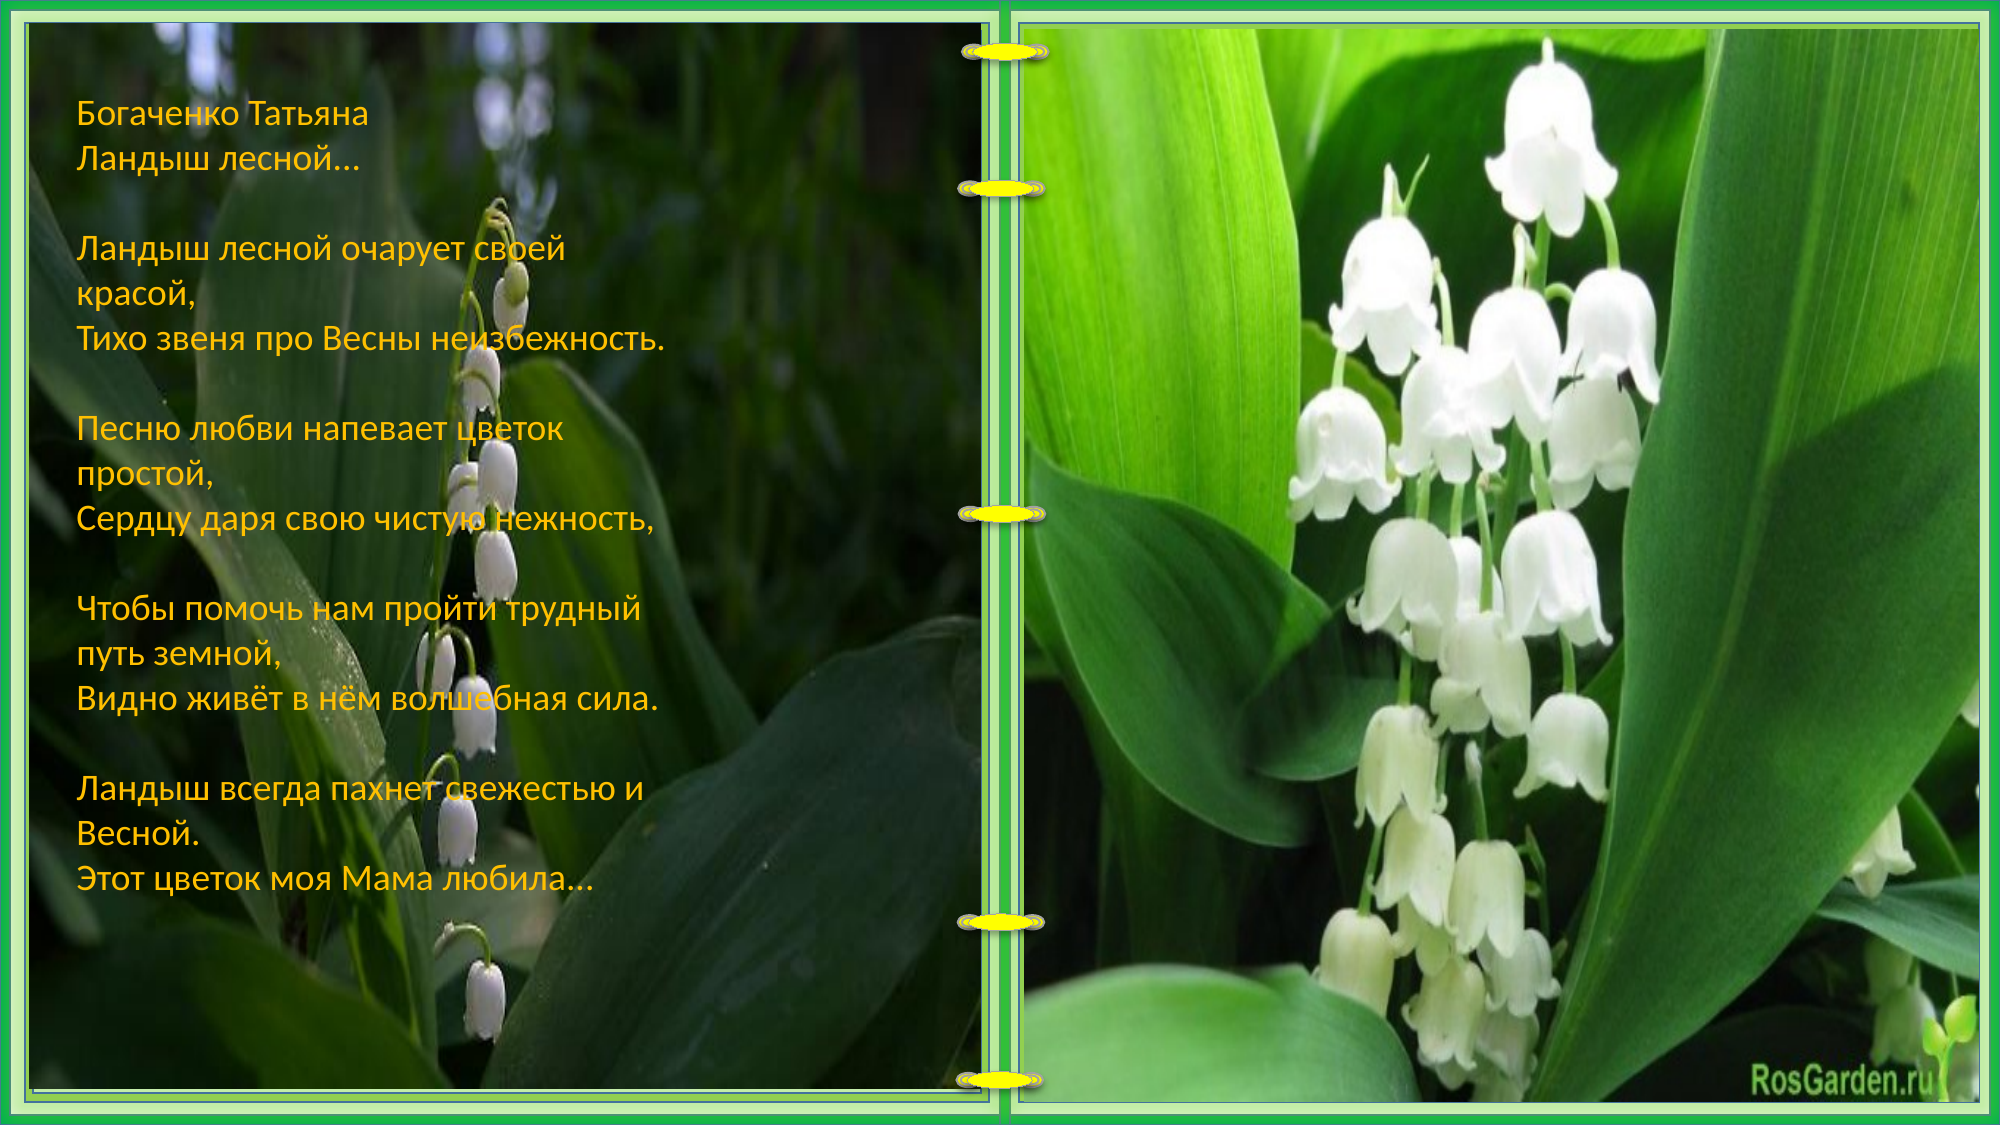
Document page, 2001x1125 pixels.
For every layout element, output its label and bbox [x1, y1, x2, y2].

picture [29, 22, 981, 1089]
text_box [957, 913, 1045, 931]
picture [1024, 29, 1979, 1102]
text_box [1018, 22, 1980, 1103]
text_box [958, 505, 1046, 523]
text_box [958, 180, 1045, 197]
text_box [961, 43, 1049, 61]
text_box [24, 22, 987, 1103]
text_box [956, 1071, 1044, 1089]
